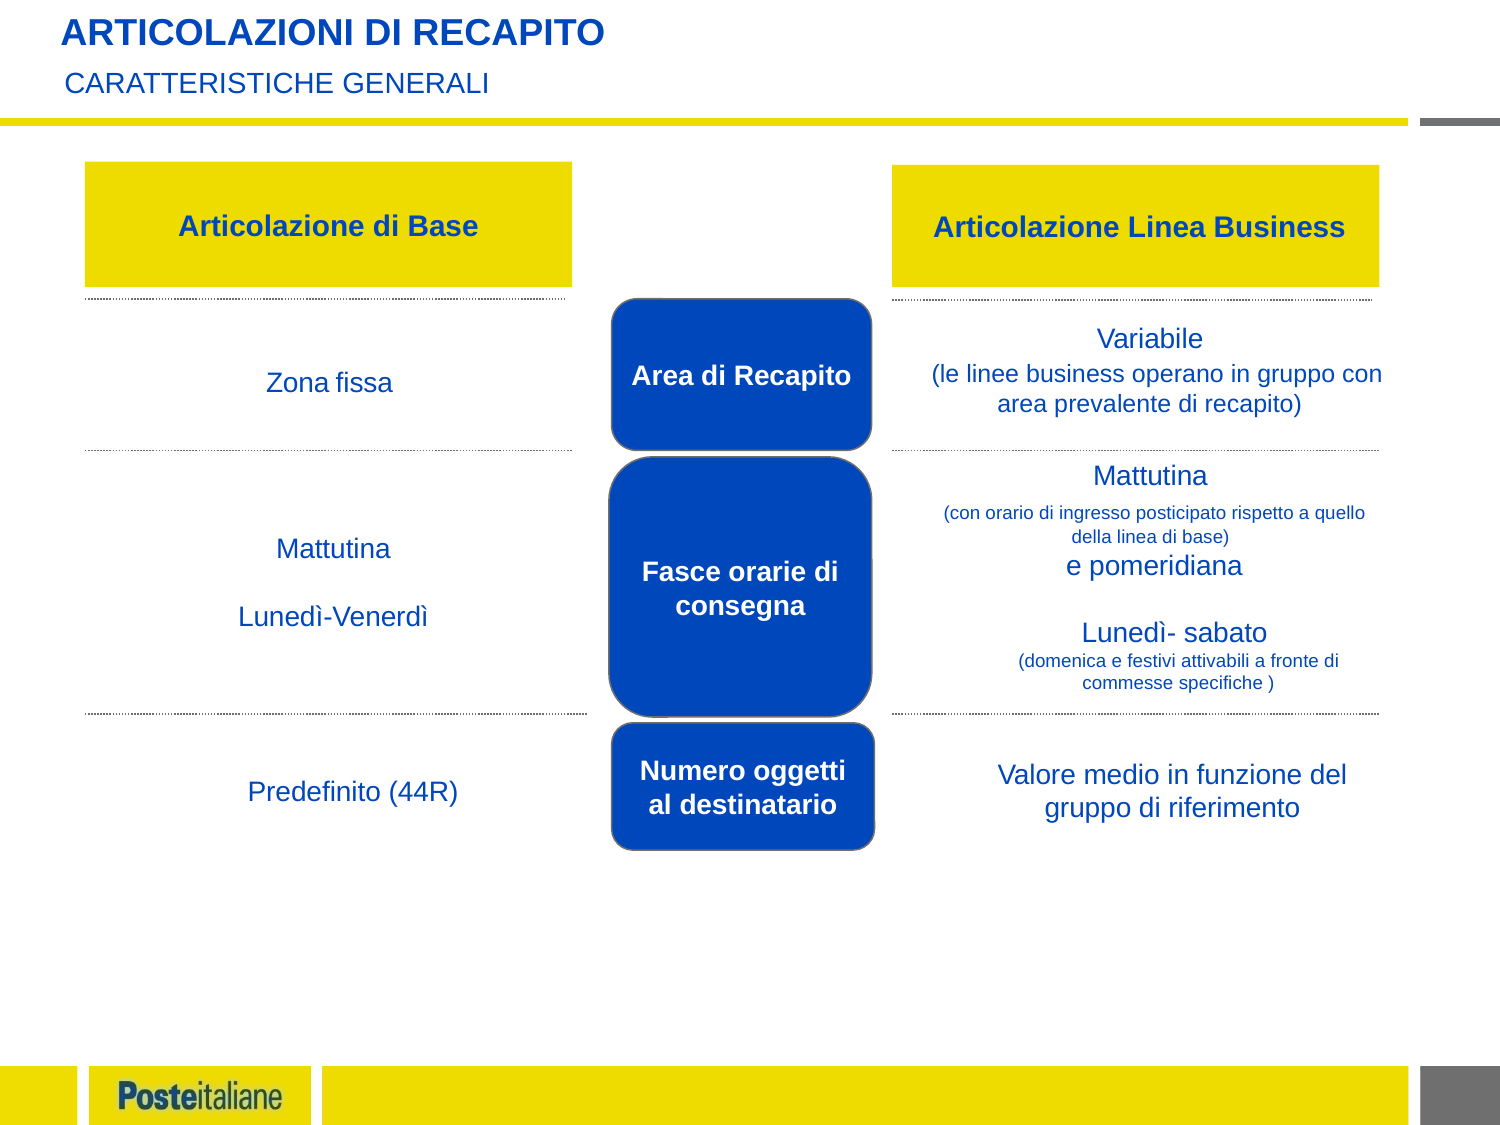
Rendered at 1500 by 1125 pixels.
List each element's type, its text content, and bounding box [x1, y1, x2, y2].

text_box Articolazione Linea Business [892, 164, 1380, 287]
text_box Articolazione di Base [84, 161, 573, 287]
text_box Mattutina Lunedì-Venerdì [61, 530, 549, 633]
text_box Mattutina (con orario di ingresso posticipato rispetto a quello della linea di base) e pomeridiana Lunedì- sabato (domenica e festivi attivabili a fronte di commesse specifiche ) [921, 457, 1380, 713]
picture [89, 1066, 311, 1125]
text_box Zona fissa [61, 364, 549, 399]
text_box Valore medio in funzione del gruppo di riferimento [933, 756, 1356, 824]
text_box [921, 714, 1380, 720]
title Articolazioni di recapito [45, 5, 1451, 65]
text_box Area di Recapito [611, 298, 872, 451]
text_box Numero oggetti al destinatario [611, 722, 875, 851]
list Caratteristiche generali [49, 52, 1455, 116]
text_box Fasce orarie di consegna [608, 456, 872, 717]
text_box Predefinito (44R) [114, 773, 536, 808]
text_box Variabile (le linee business operano in gruppo con area prevalente di recapito) [906, 320, 1394, 418]
